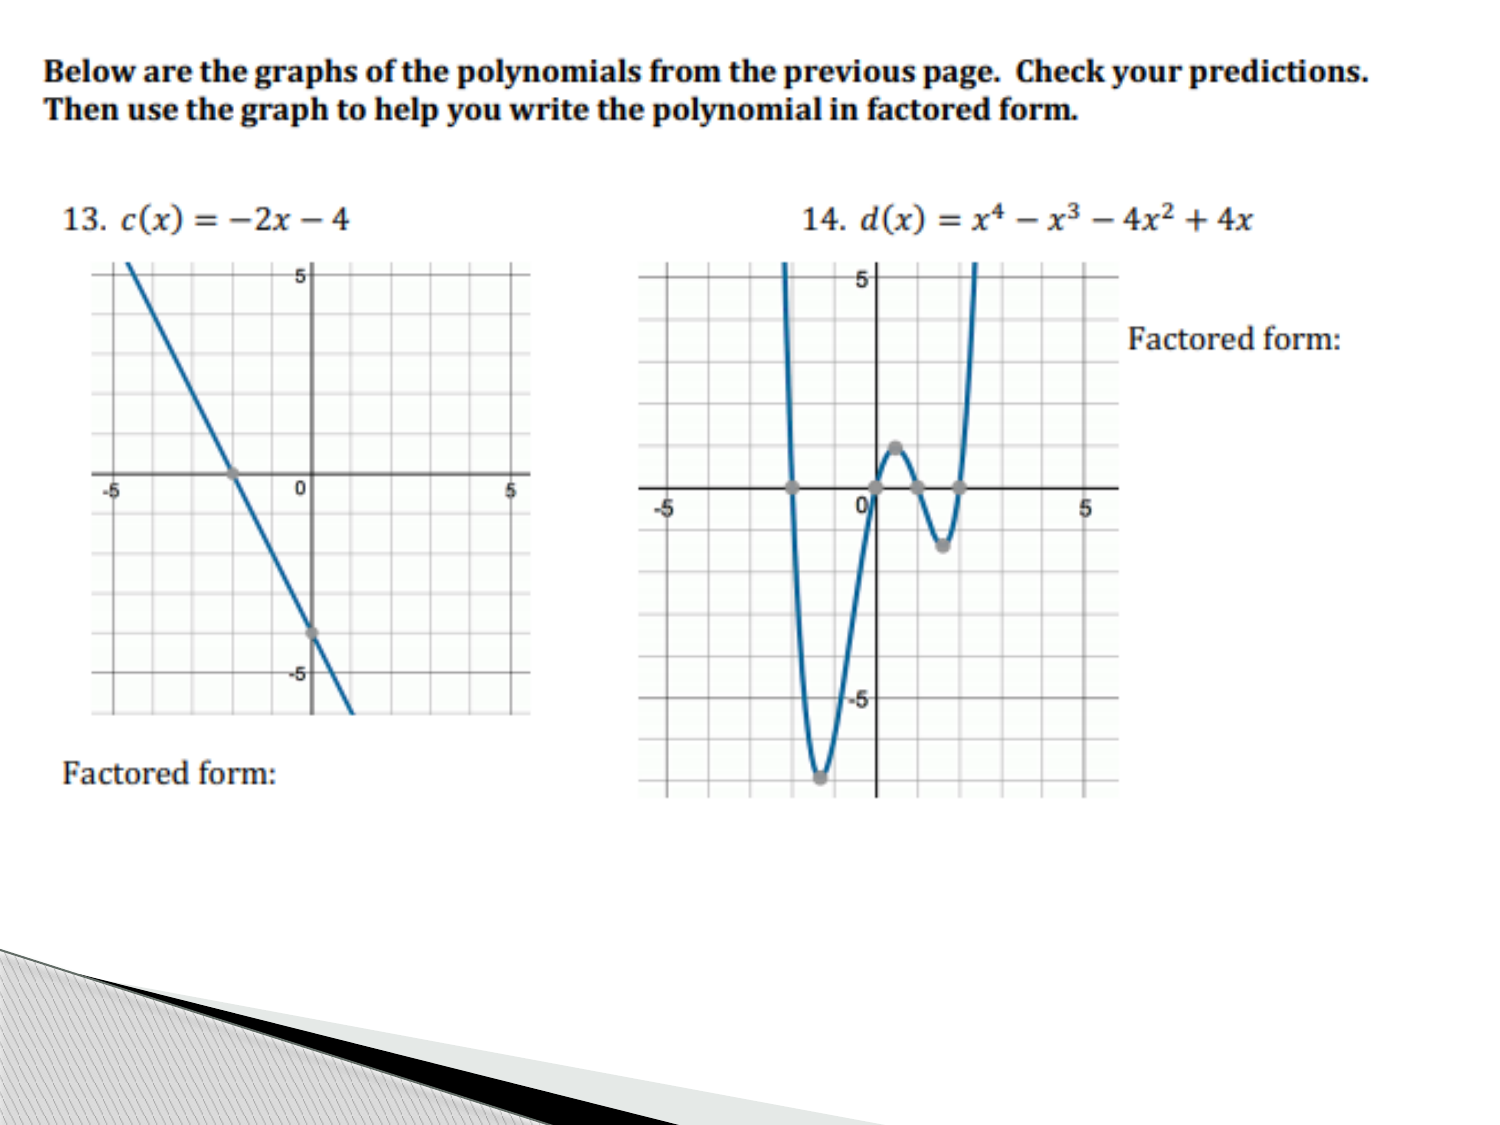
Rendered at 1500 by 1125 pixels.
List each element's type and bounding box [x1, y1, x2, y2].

picture [37, 49, 1376, 135]
picture [37, 187, 1363, 834]
